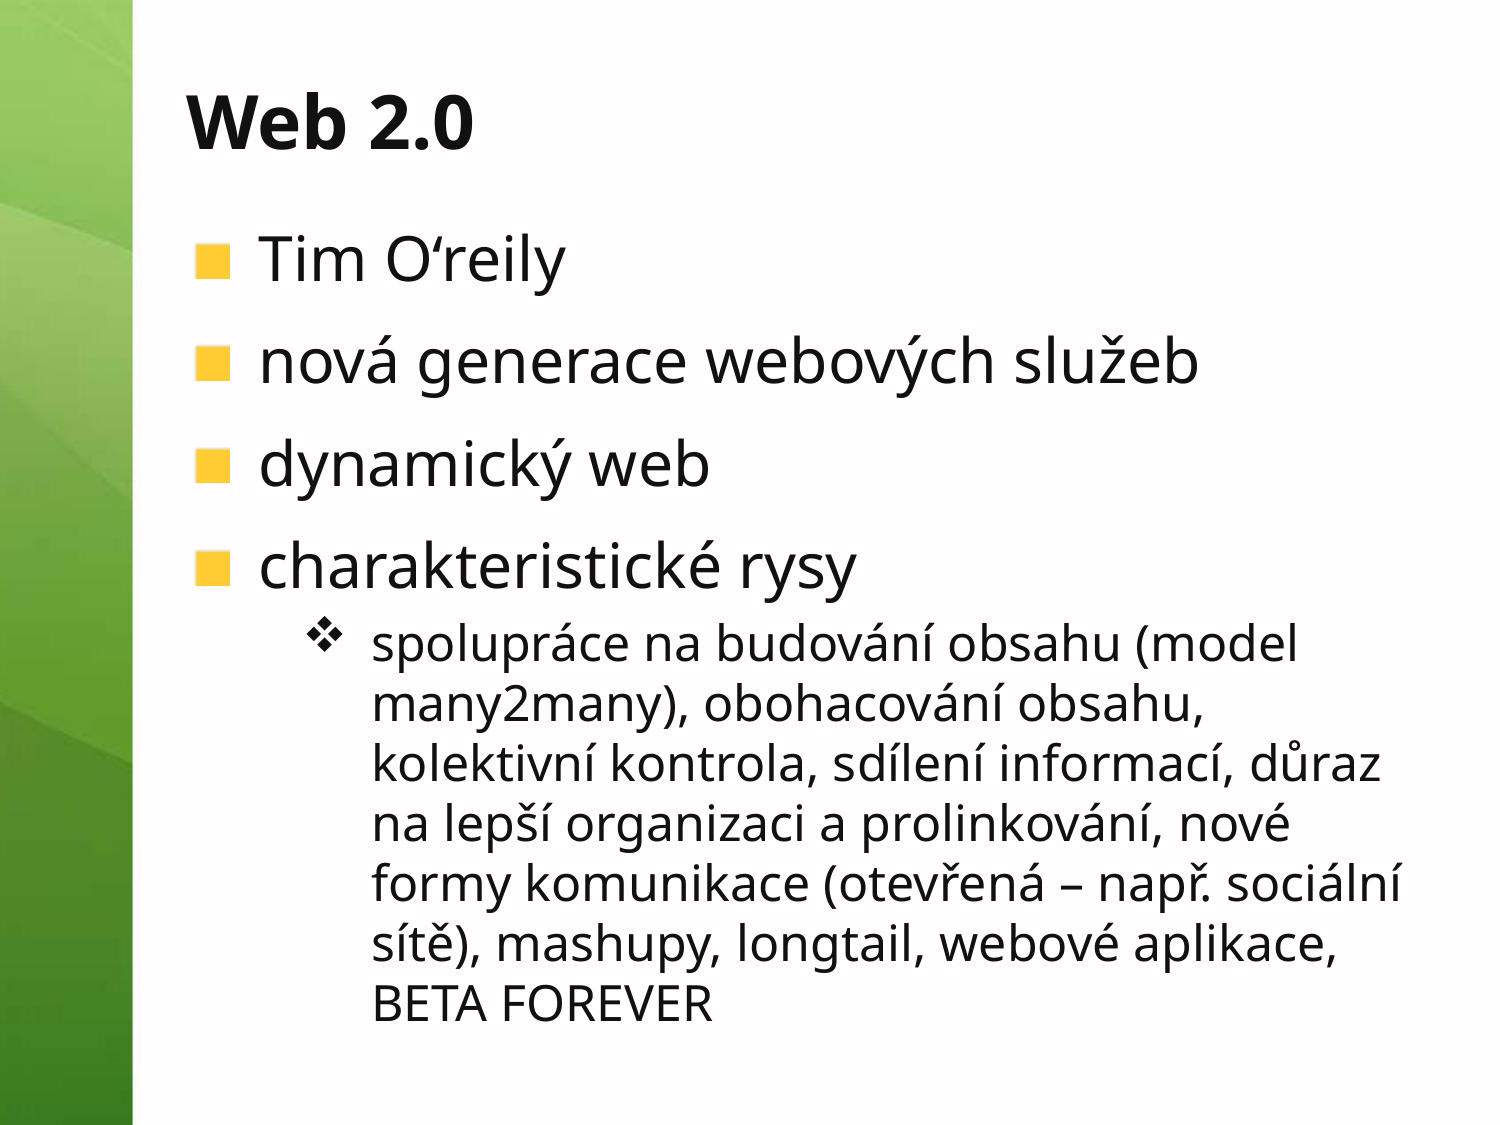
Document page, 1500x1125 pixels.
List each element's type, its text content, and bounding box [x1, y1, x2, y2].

list Tim O‘reily nová generace webových služeb dynamický web charakteristické rysy spolupráce na budování obsahu (model many2many), obohacování obsahu, kolektivní kontrola, sdílení informací, důraz na lepší organizaci a prolinkování, nové formy komunikace (otevřená – např. sociální sítě), mashupy, longtail, webové aplikace, BETA FOREVER [171, 196, 1447, 1094]
title Web 2.0 [171, 77, 1447, 161]
picture [0, 0, 1500, 1125]
